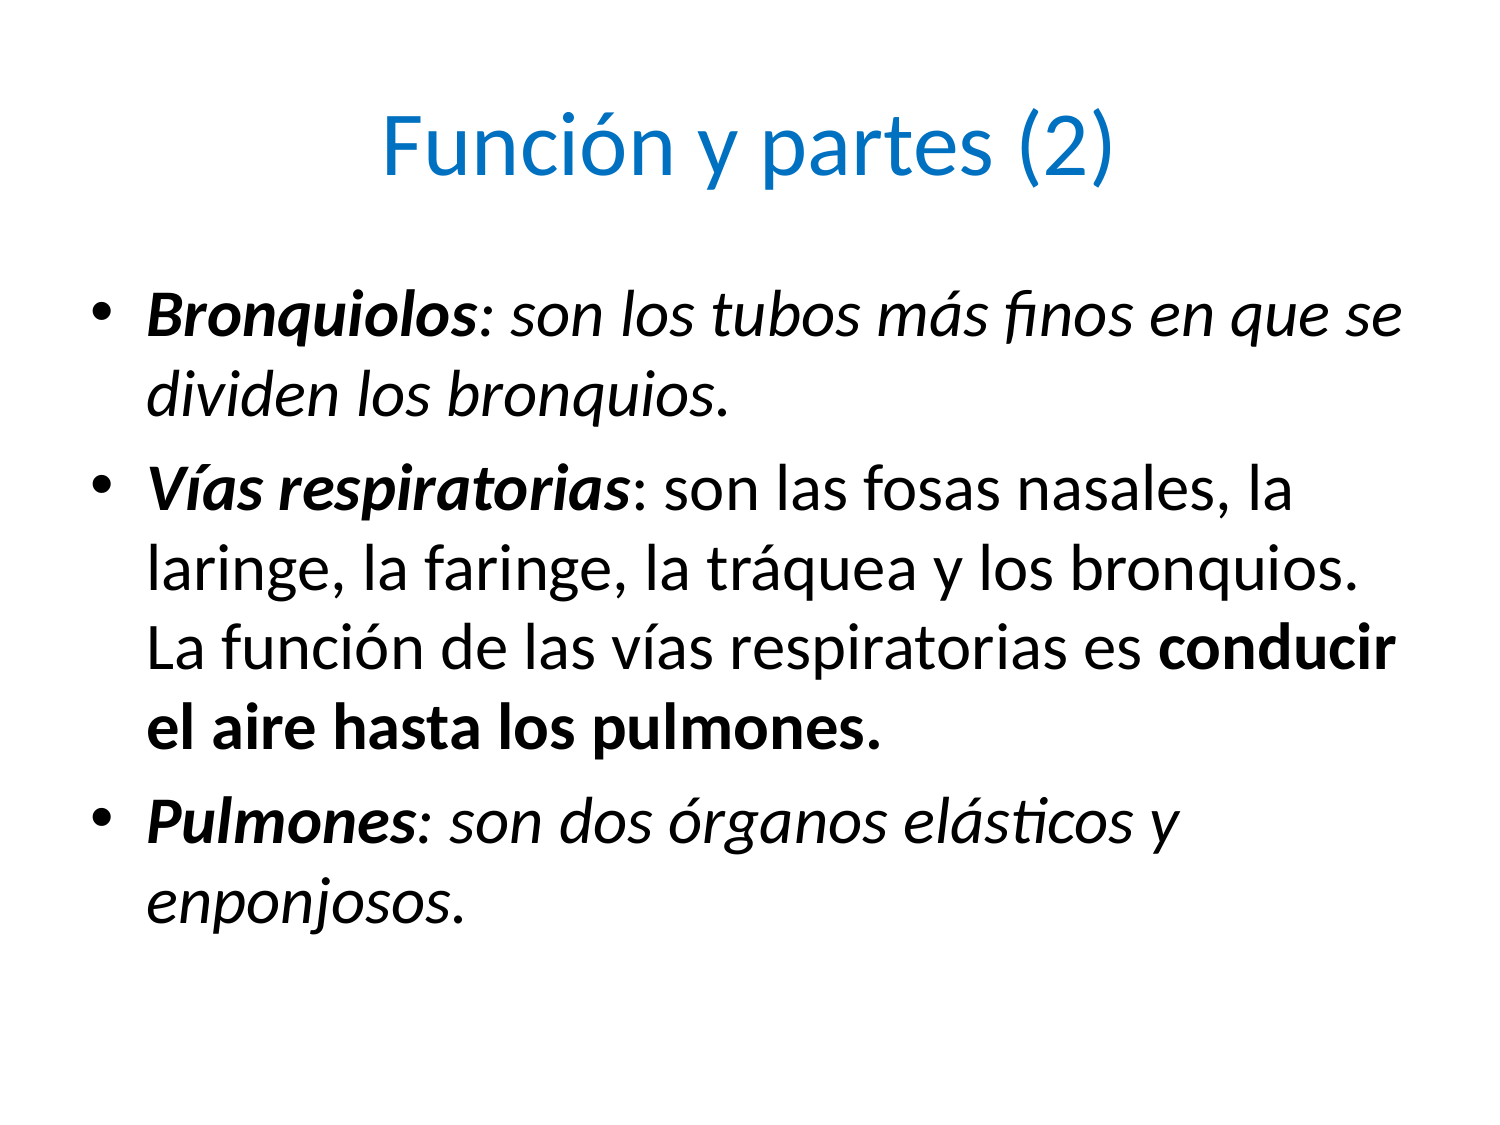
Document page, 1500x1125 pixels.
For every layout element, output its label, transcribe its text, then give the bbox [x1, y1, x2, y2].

list Bronquiolos: son los tubos más finos en que se dividen los bronquios. Vías respiratorias: son las fosas nasales, la laringe, la faringe, la tráquea y los bronquios. La función de las vías respiratorias es conducir el aire hasta los pulmones. Pulmones: son dos órganos elásticos y enponjosos. [75, 262, 1425, 1005]
title Función y partes (2) [75, 45, 1425, 233]
